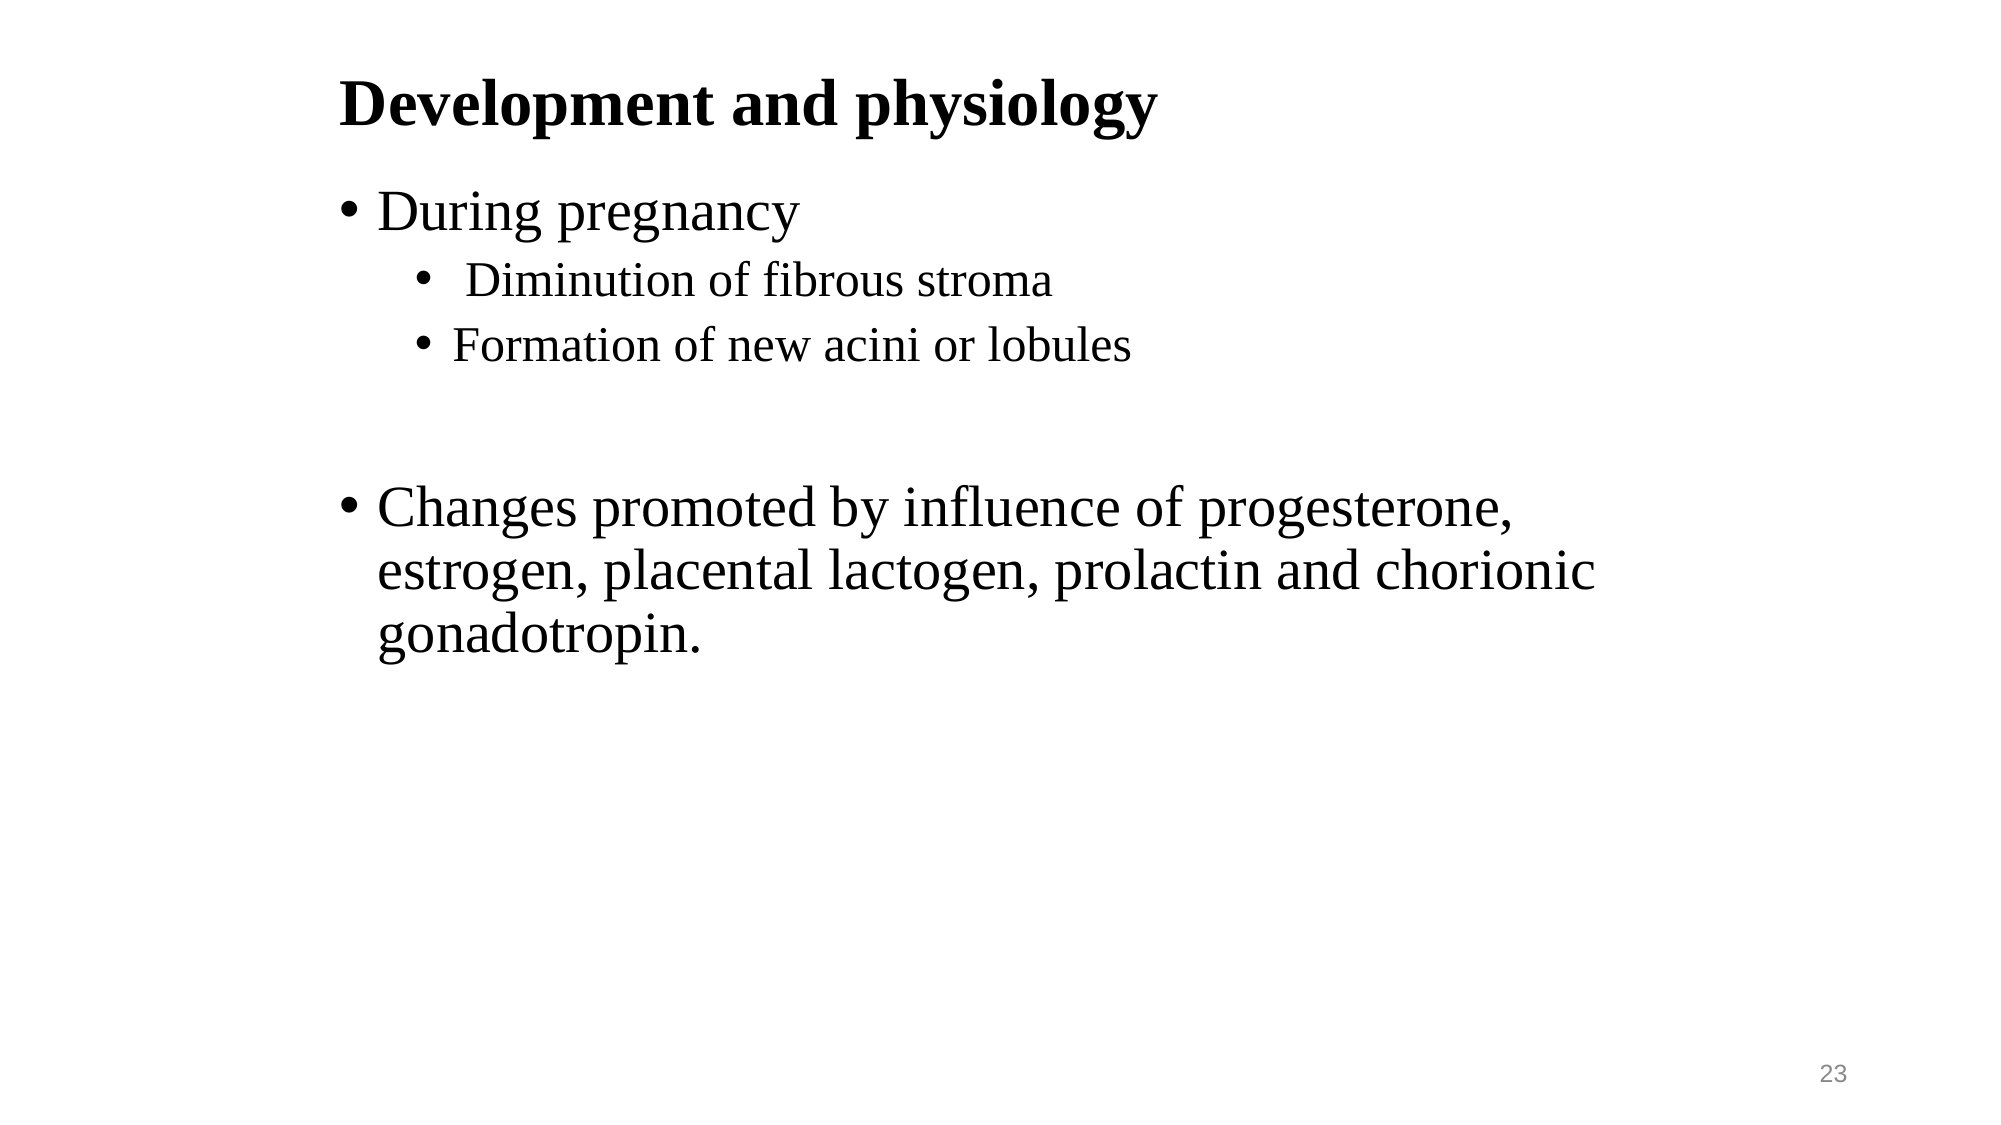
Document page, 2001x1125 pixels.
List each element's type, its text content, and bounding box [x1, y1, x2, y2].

slide_number 23 [1412, 1042, 1863, 1103]
list During pregnancy Diminution of fibrous stroma Formation of new acini or lobules Changes promoted by influence of progesterone, estrogen, placental lactogen, prolactin and chorionic gonadotropin. [324, 172, 1675, 1059]
title Development and physiology [324, 0, 1675, 172]
